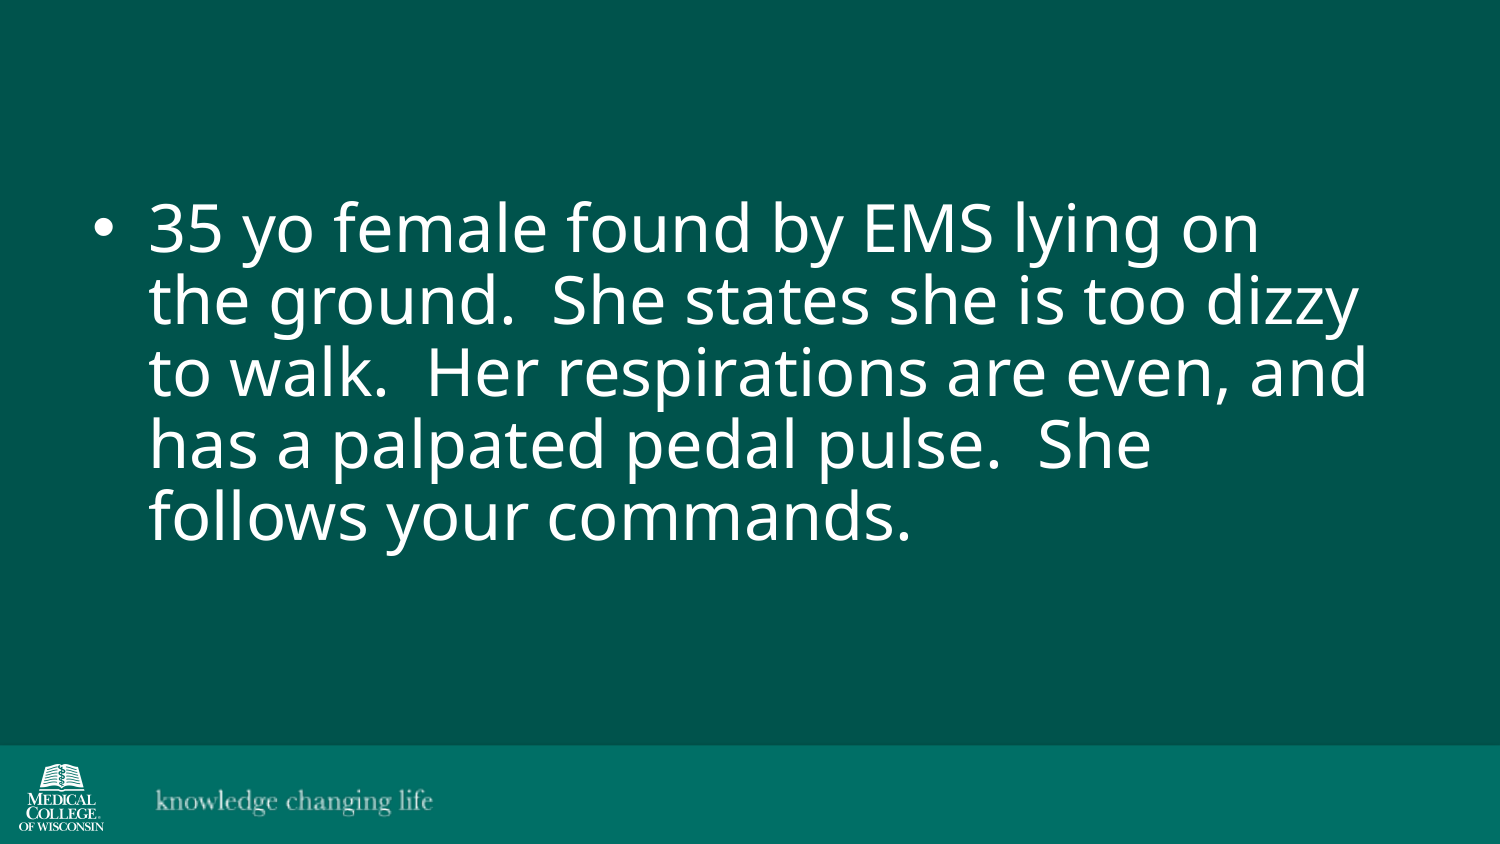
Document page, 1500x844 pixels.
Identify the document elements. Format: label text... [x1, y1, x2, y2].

picture [19, 764, 104, 831]
list 35 yo female found by EMS lying on the ground. She states she is too dizzy to walk. Her respirations are even, and has a palpated pedal pulse. She follows your commands. [77, 187, 1395, 603]
